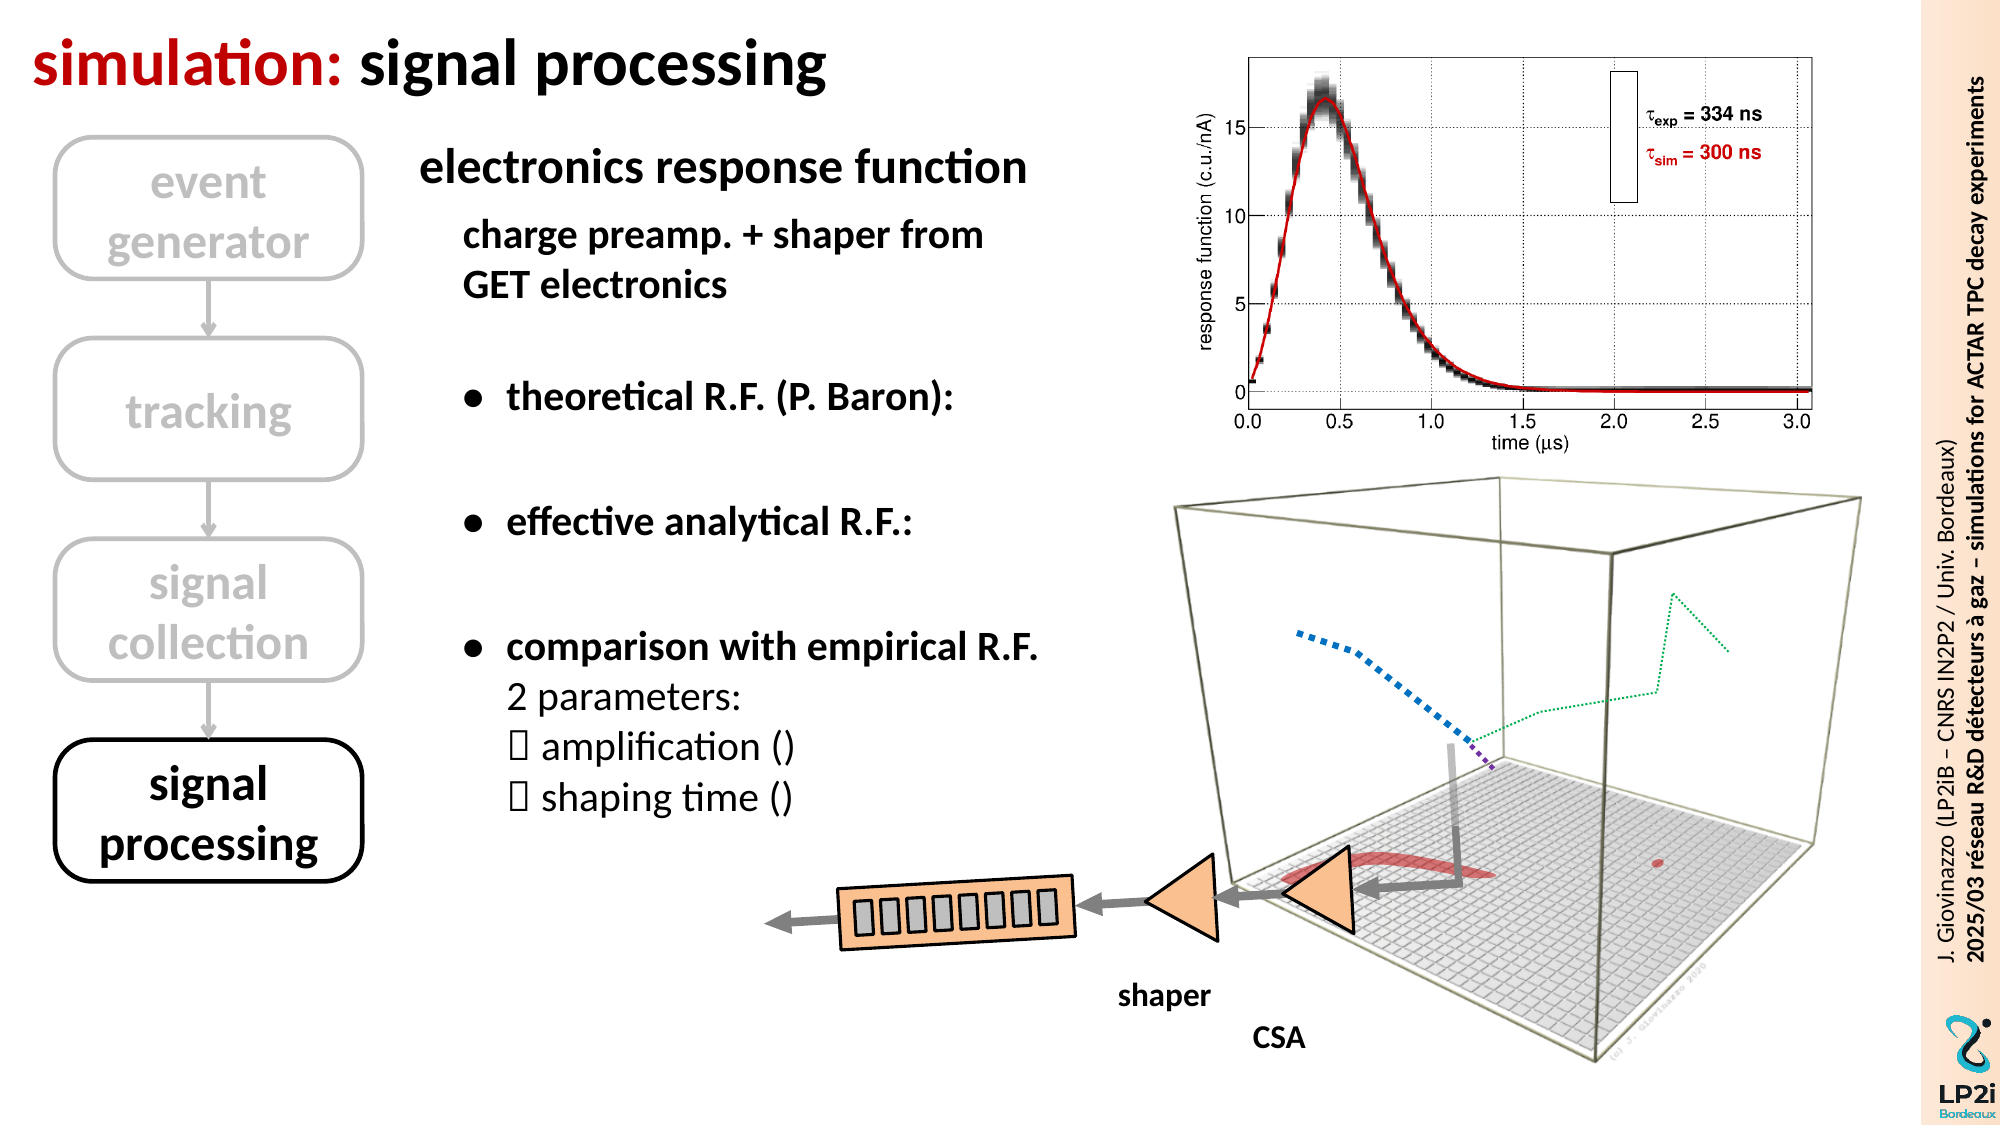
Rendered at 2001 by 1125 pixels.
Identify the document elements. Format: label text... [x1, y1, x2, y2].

text_box tracking [52, 335, 365, 482]
text_box event generator [52, 135, 365, 282]
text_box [1921, 0, 2000, 1125]
text_box simulation: signal processing [27, 12, 835, 105]
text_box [760, 460, 1887, 1089]
text_box signal collection [52, 536, 365, 683]
text_box signal processing [52, 737, 365, 884]
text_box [1182, 36, 1845, 460]
